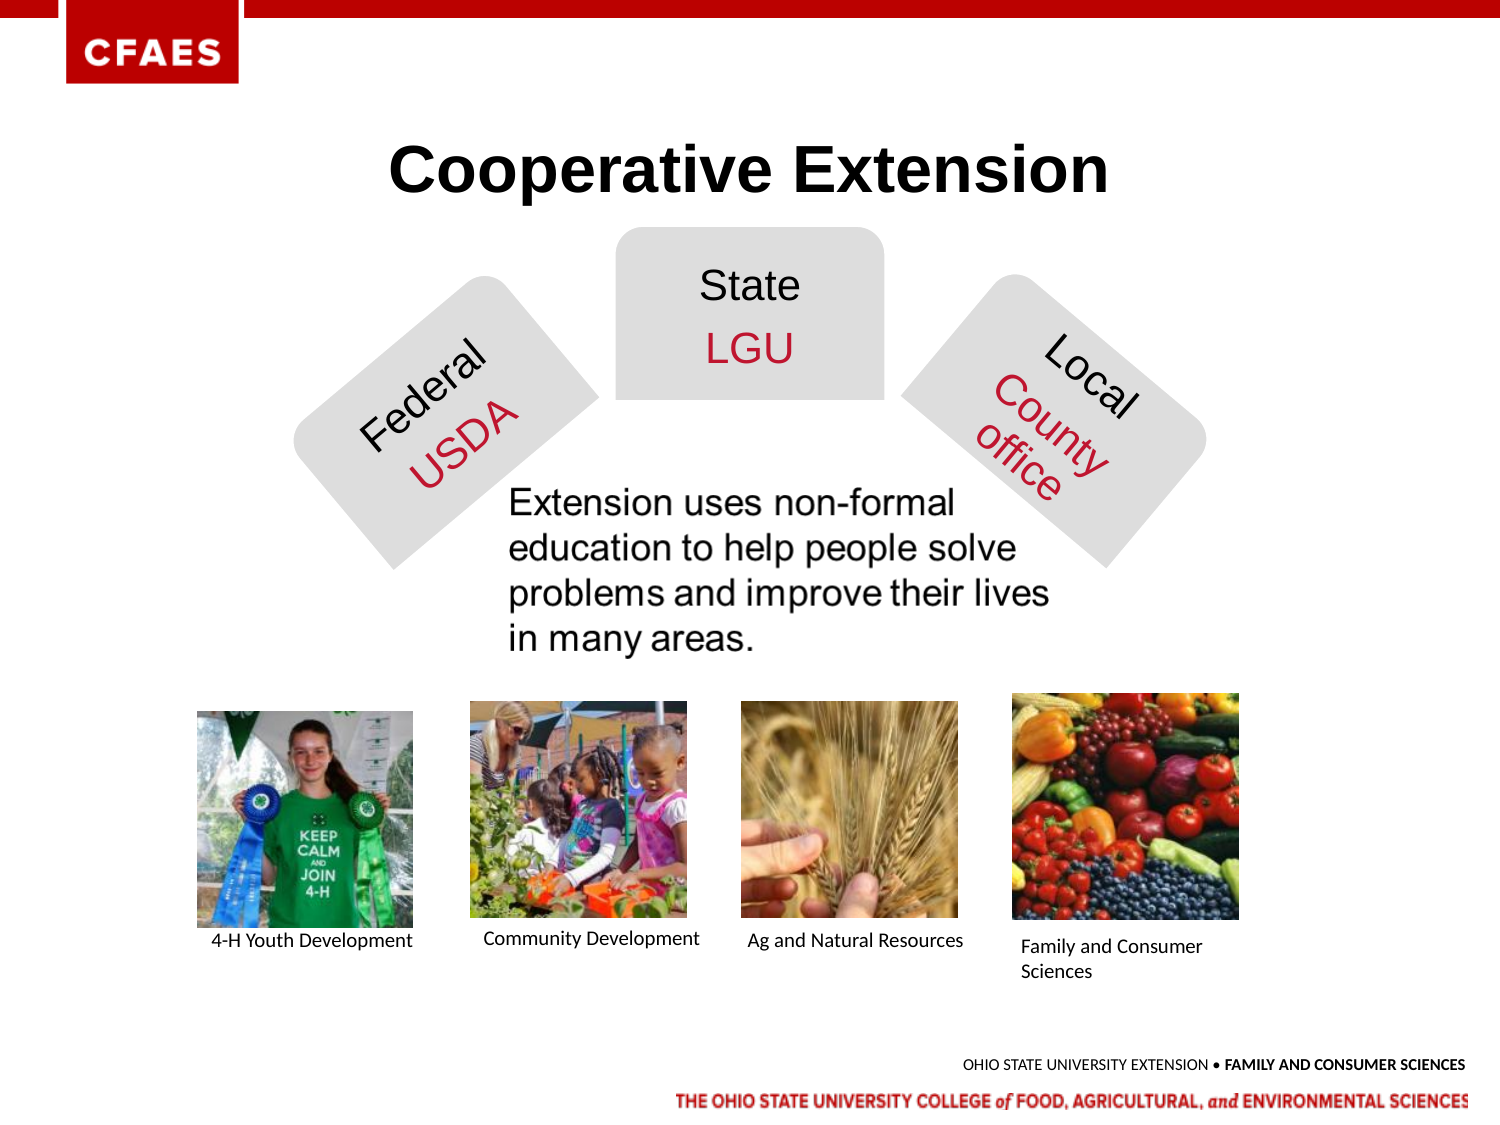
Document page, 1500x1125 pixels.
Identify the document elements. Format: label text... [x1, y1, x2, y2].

text_box Family and Consumer Sciences [1006, 925, 1273, 990]
text_box Ag and Natural Resources [732, 918, 999, 959]
picture [485, 466, 1083, 683]
picture [196, 711, 413, 928]
picture [470, 701, 687, 918]
picture [1012, 693, 1239, 920]
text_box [613, 224, 887, 403]
text_box 4-H Youth Development [196, 918, 428, 959]
text_box Community Development [468, 917, 716, 958]
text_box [304, 328, 578, 507]
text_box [922, 327, 1196, 505]
picture [741, 701, 958, 918]
text_box Cooperative Extension [99, 118, 1401, 254]
